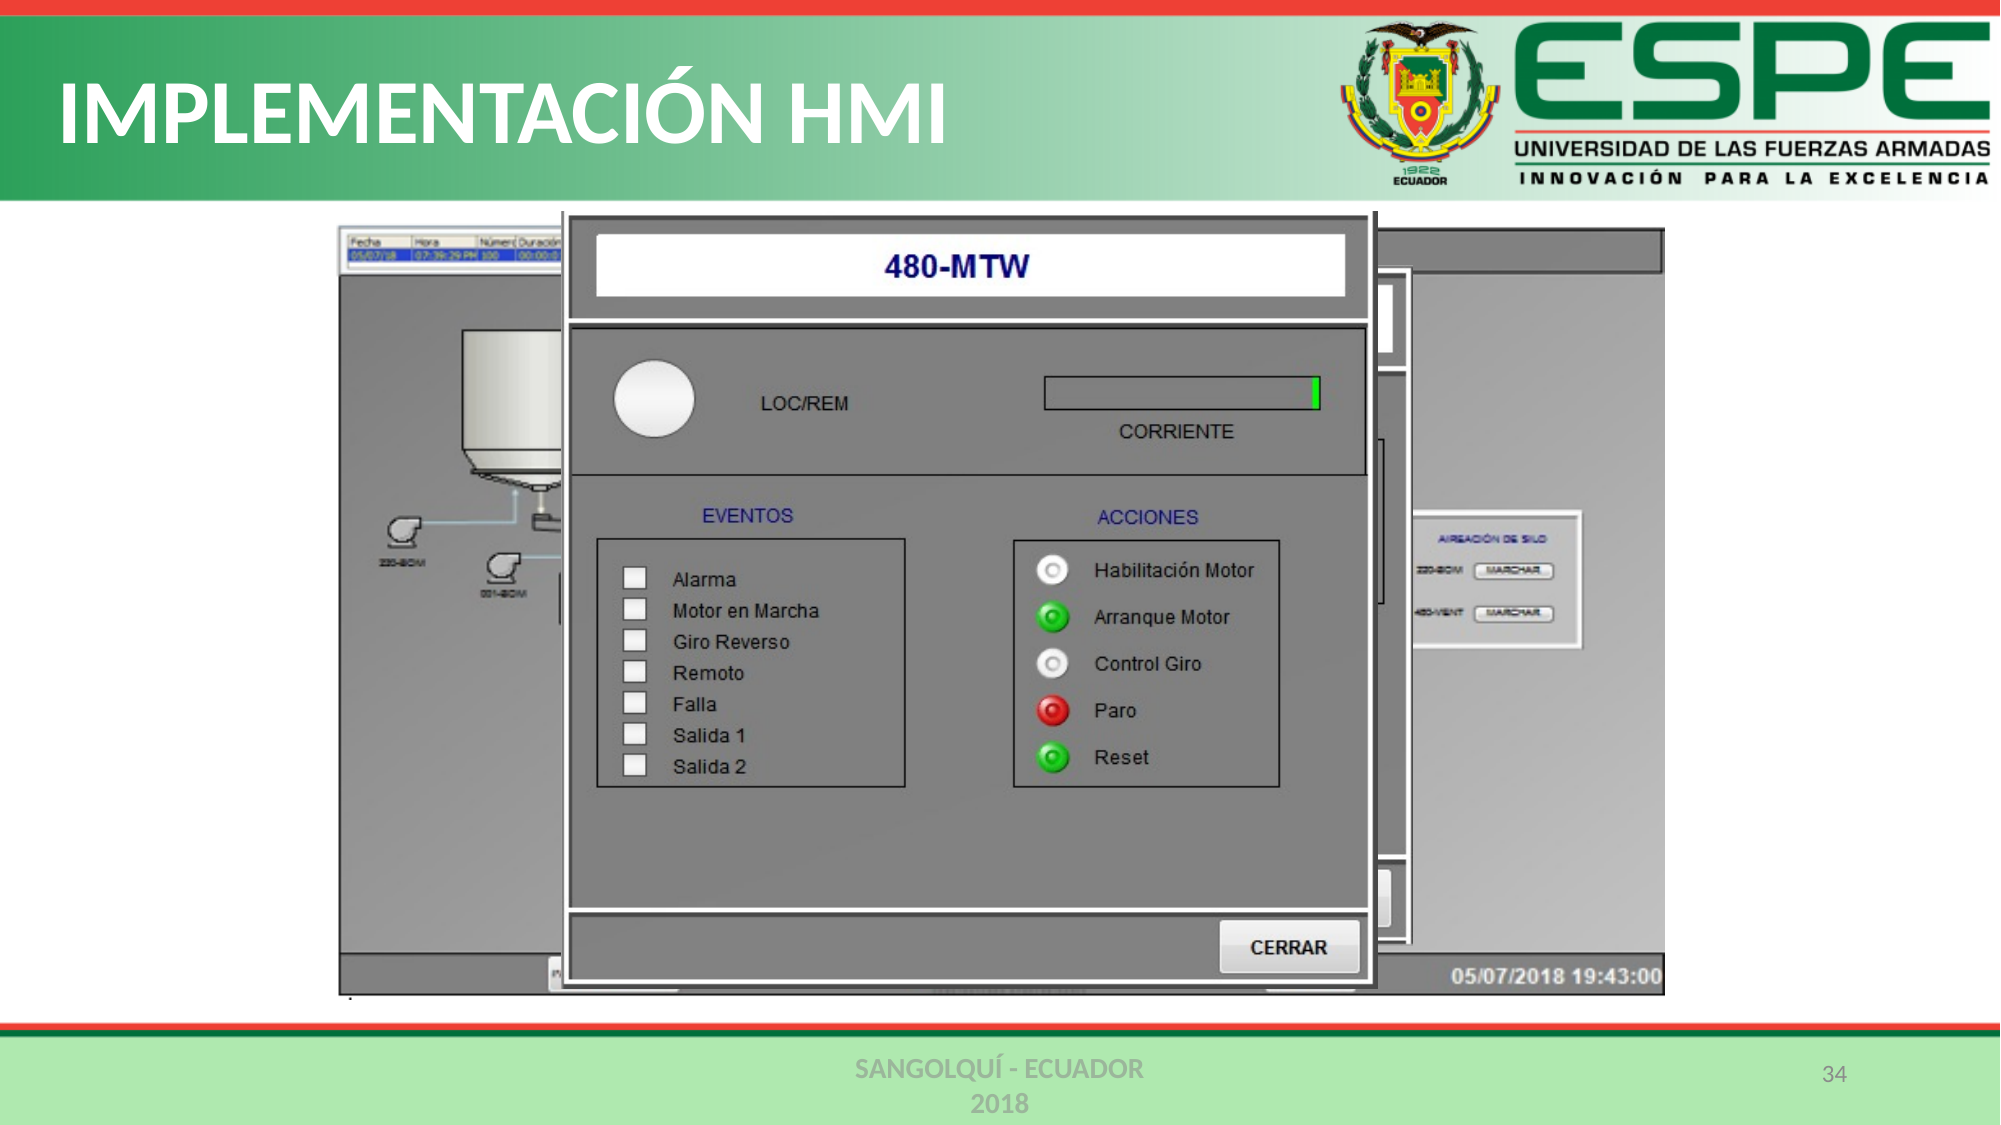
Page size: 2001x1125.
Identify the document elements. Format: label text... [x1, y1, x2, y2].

picture [0, 0, 2000, 1125]
text_box SANGOLQUÍ - ECUADOR 2018 [782, 1041, 1218, 1125]
slide_number 34 [1412, 1042, 1863, 1103]
title IMPLEMENTACIÓN HMI [42, 5, 1768, 223]
